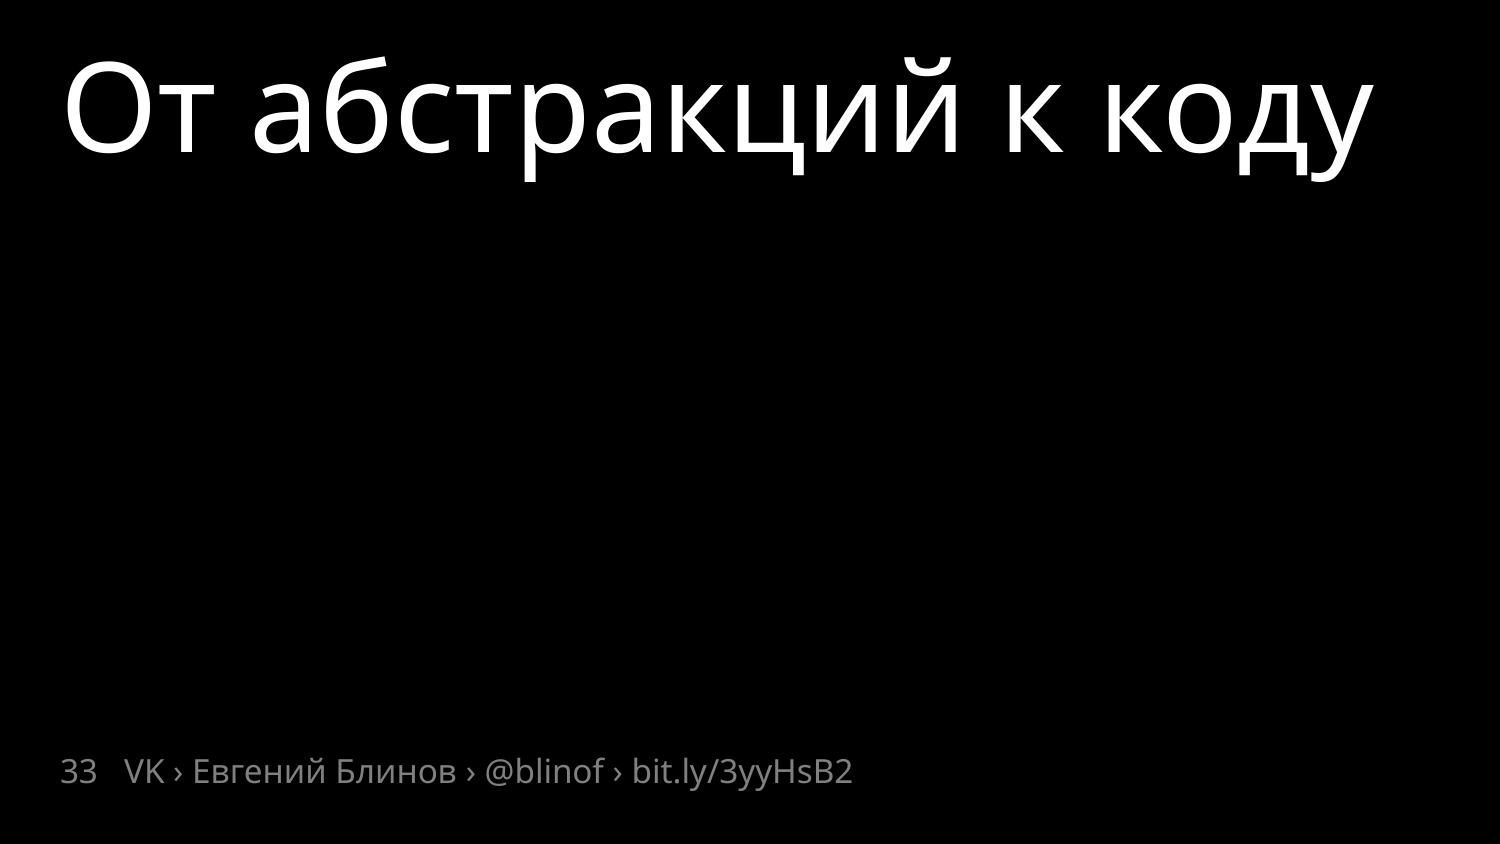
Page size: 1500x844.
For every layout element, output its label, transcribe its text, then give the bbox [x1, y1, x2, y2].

title От абстракций к коду [45, 30, 1455, 169]
